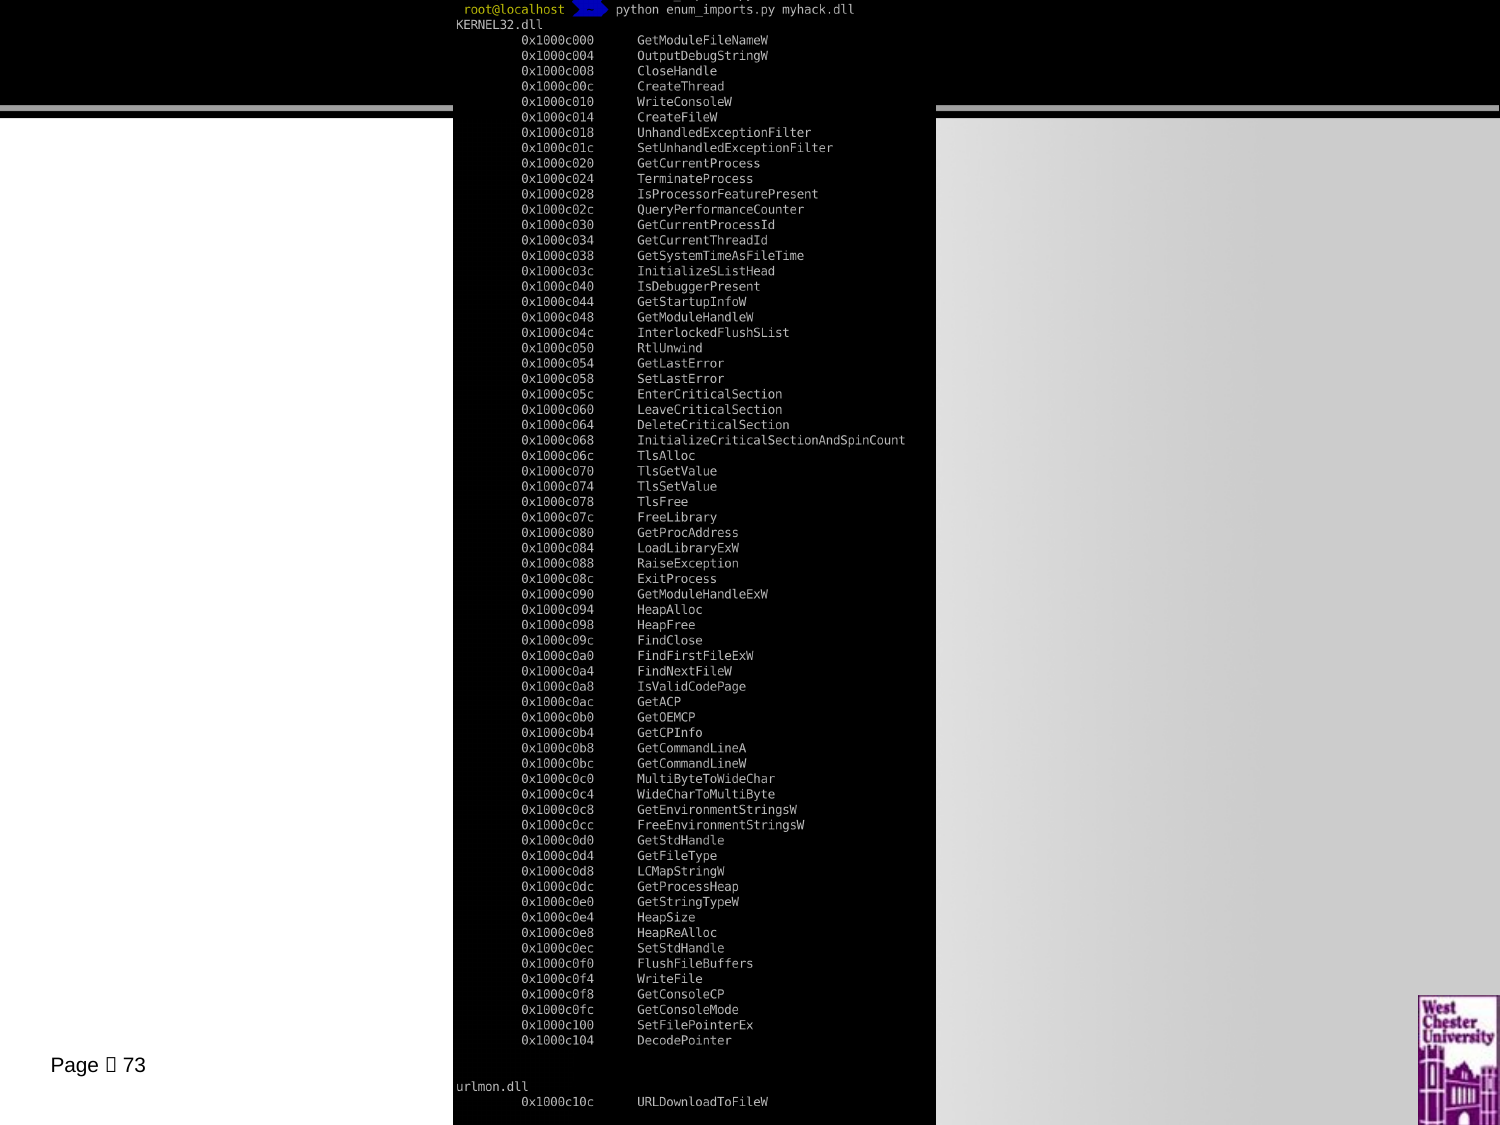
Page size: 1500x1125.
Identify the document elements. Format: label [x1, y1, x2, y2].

picture [936, 0, 1500, 1125]
picture [0, 0, 453, 1125]
list [453, 0, 936, 1125]
